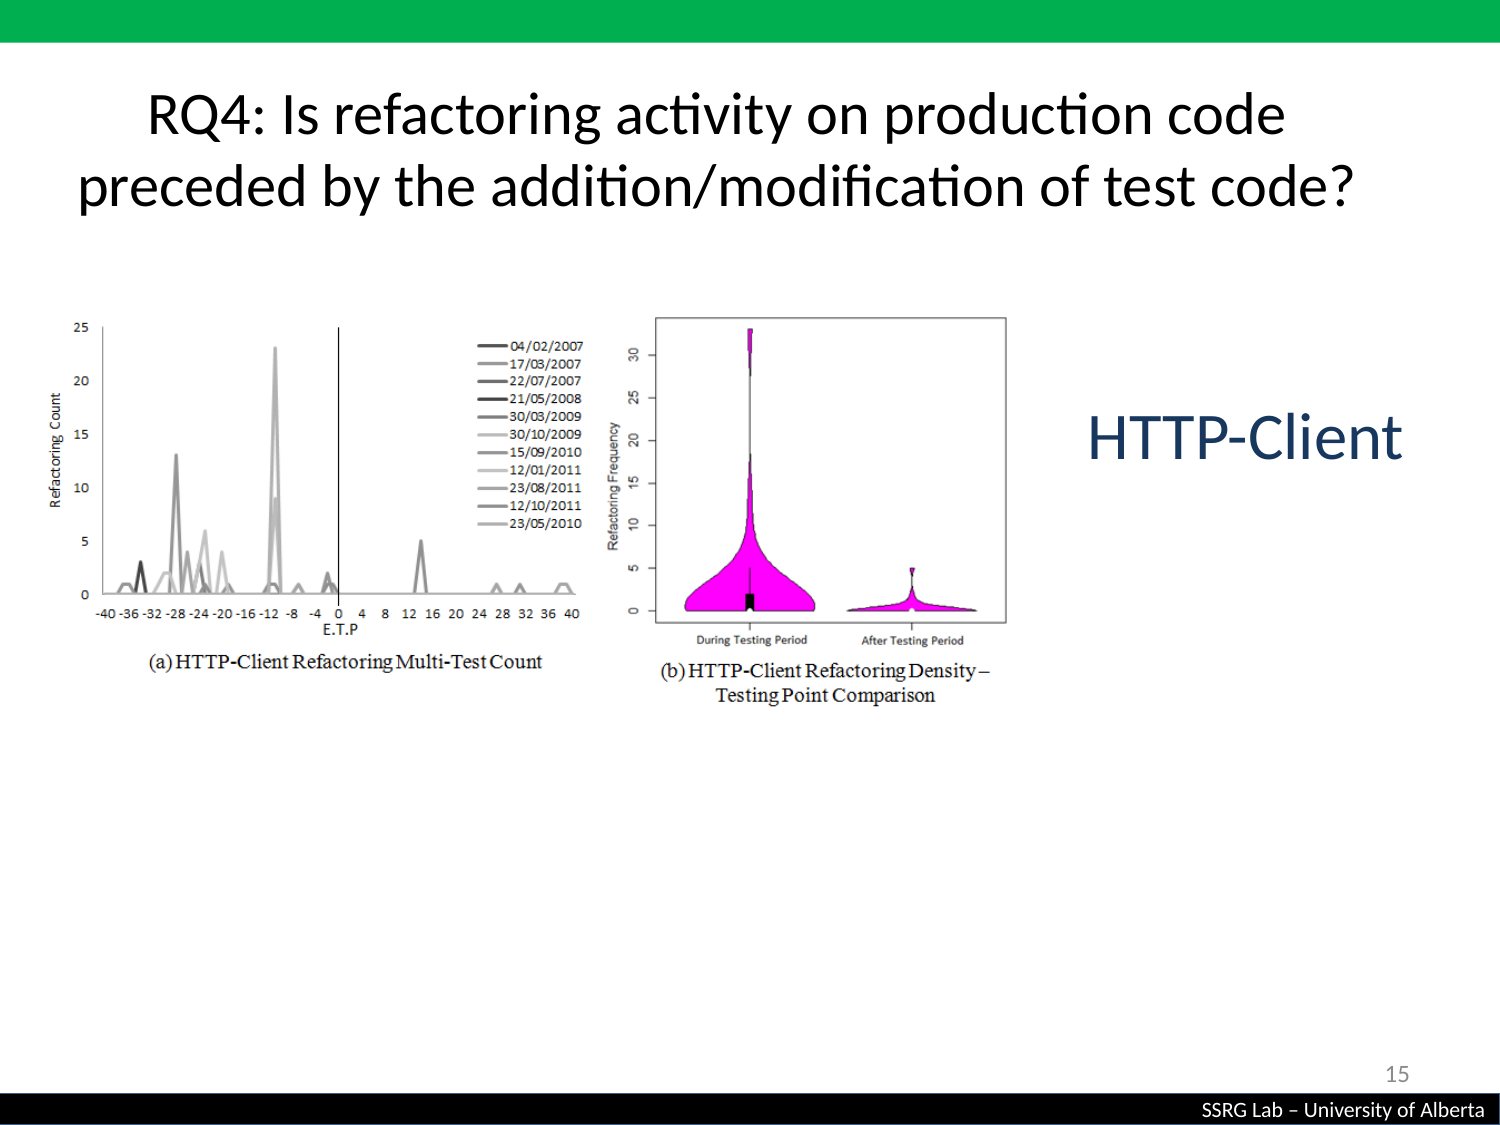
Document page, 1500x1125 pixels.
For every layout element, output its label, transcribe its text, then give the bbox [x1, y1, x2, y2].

text_box [0, 1092, 1187, 1125]
text_box [0, 0, 1500, 45]
text_box SSRG Lab – University of Alberta [1187, 1087, 1500, 1125]
slide_number 15 [1074, 1042, 1425, 1103]
text_box RQ4: Is refactoring activity on production code preceded by the addition/modification of test code? [29, 66, 1406, 226]
picture [40, 314, 1010, 713]
text_box HTTP-Client [1057, 385, 1436, 480]
